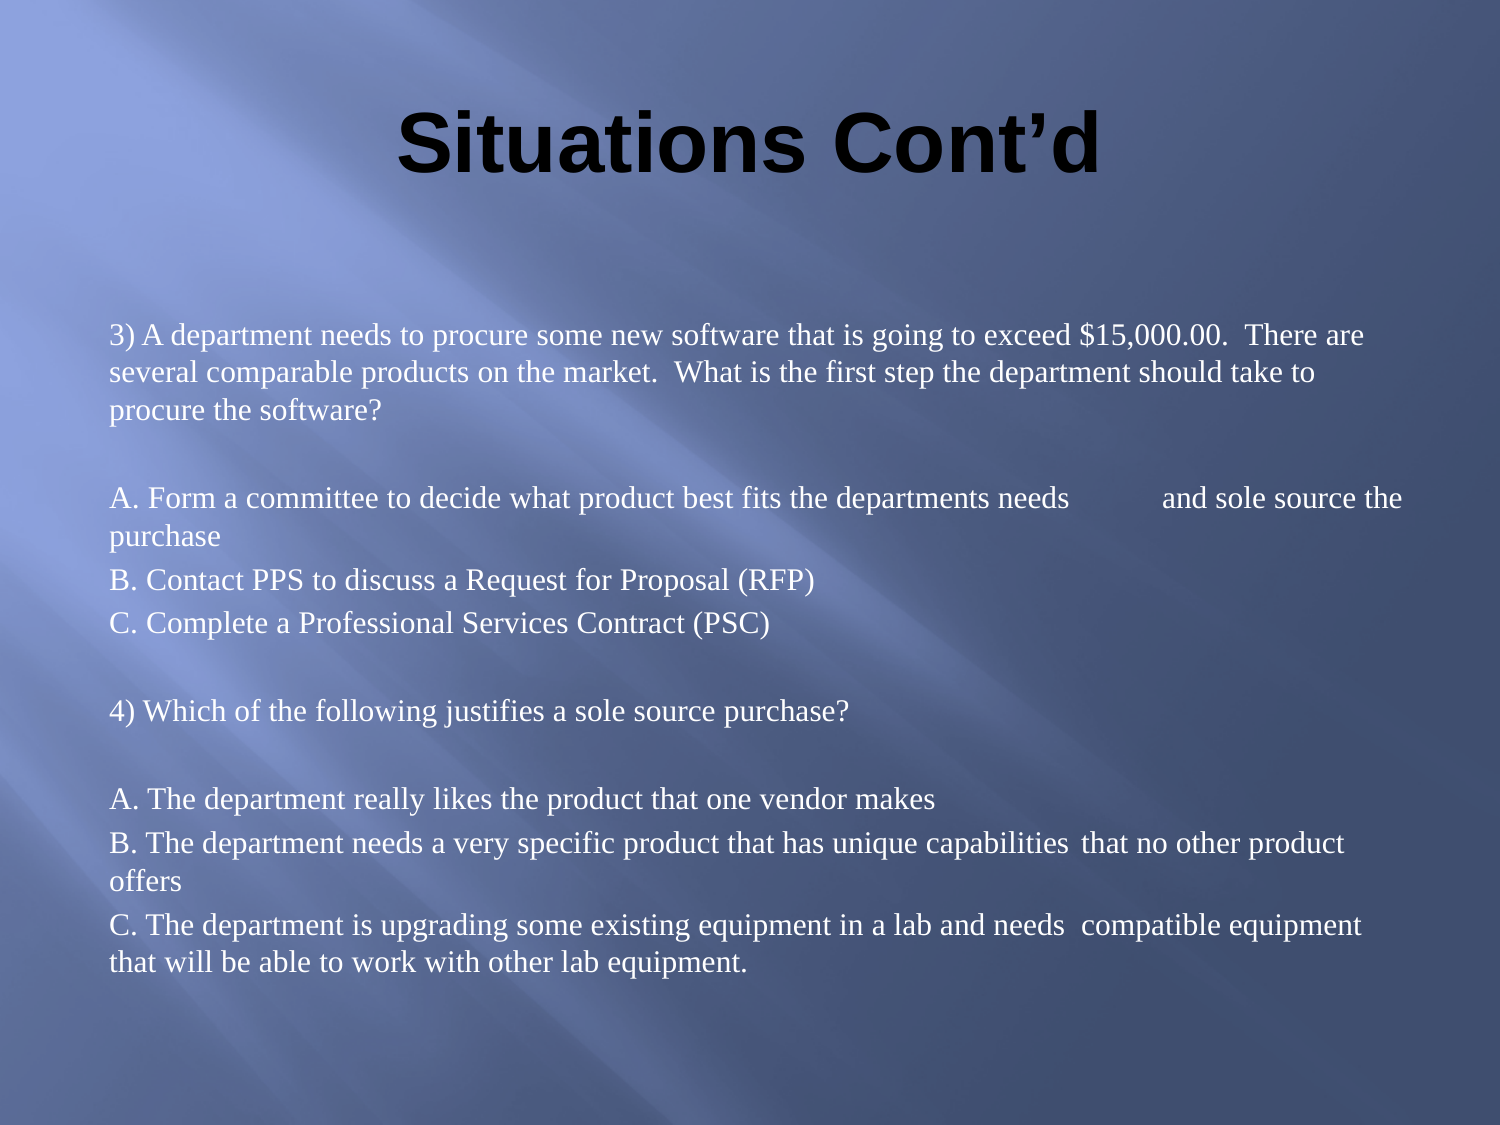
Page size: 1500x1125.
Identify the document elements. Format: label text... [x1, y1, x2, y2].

title Situations Cont’d [75, 45, 1425, 233]
list 3) A department needs to procure some new software that is going to exceed $15,000.00. There are several comparable products on the market. What is the first step the department should take to procure the software? A. Form a committee to decide what product best fits the departments needs and sole source the purchase B. Contact PPS to discuss a Request for Proposal (RFP) C. Complete a Professional Services Contract (PSC) 4) Which of the following justifies a sole source purchase? A. The department really likes the product that one vendor makes B. The department needs a very specific product that has unique capabilities that no other product offers C. The department is upgrading some existing equipment in a lab and needs compatible equipment that will be able to work with other lab equipment. [75, 262, 1425, 1035]
